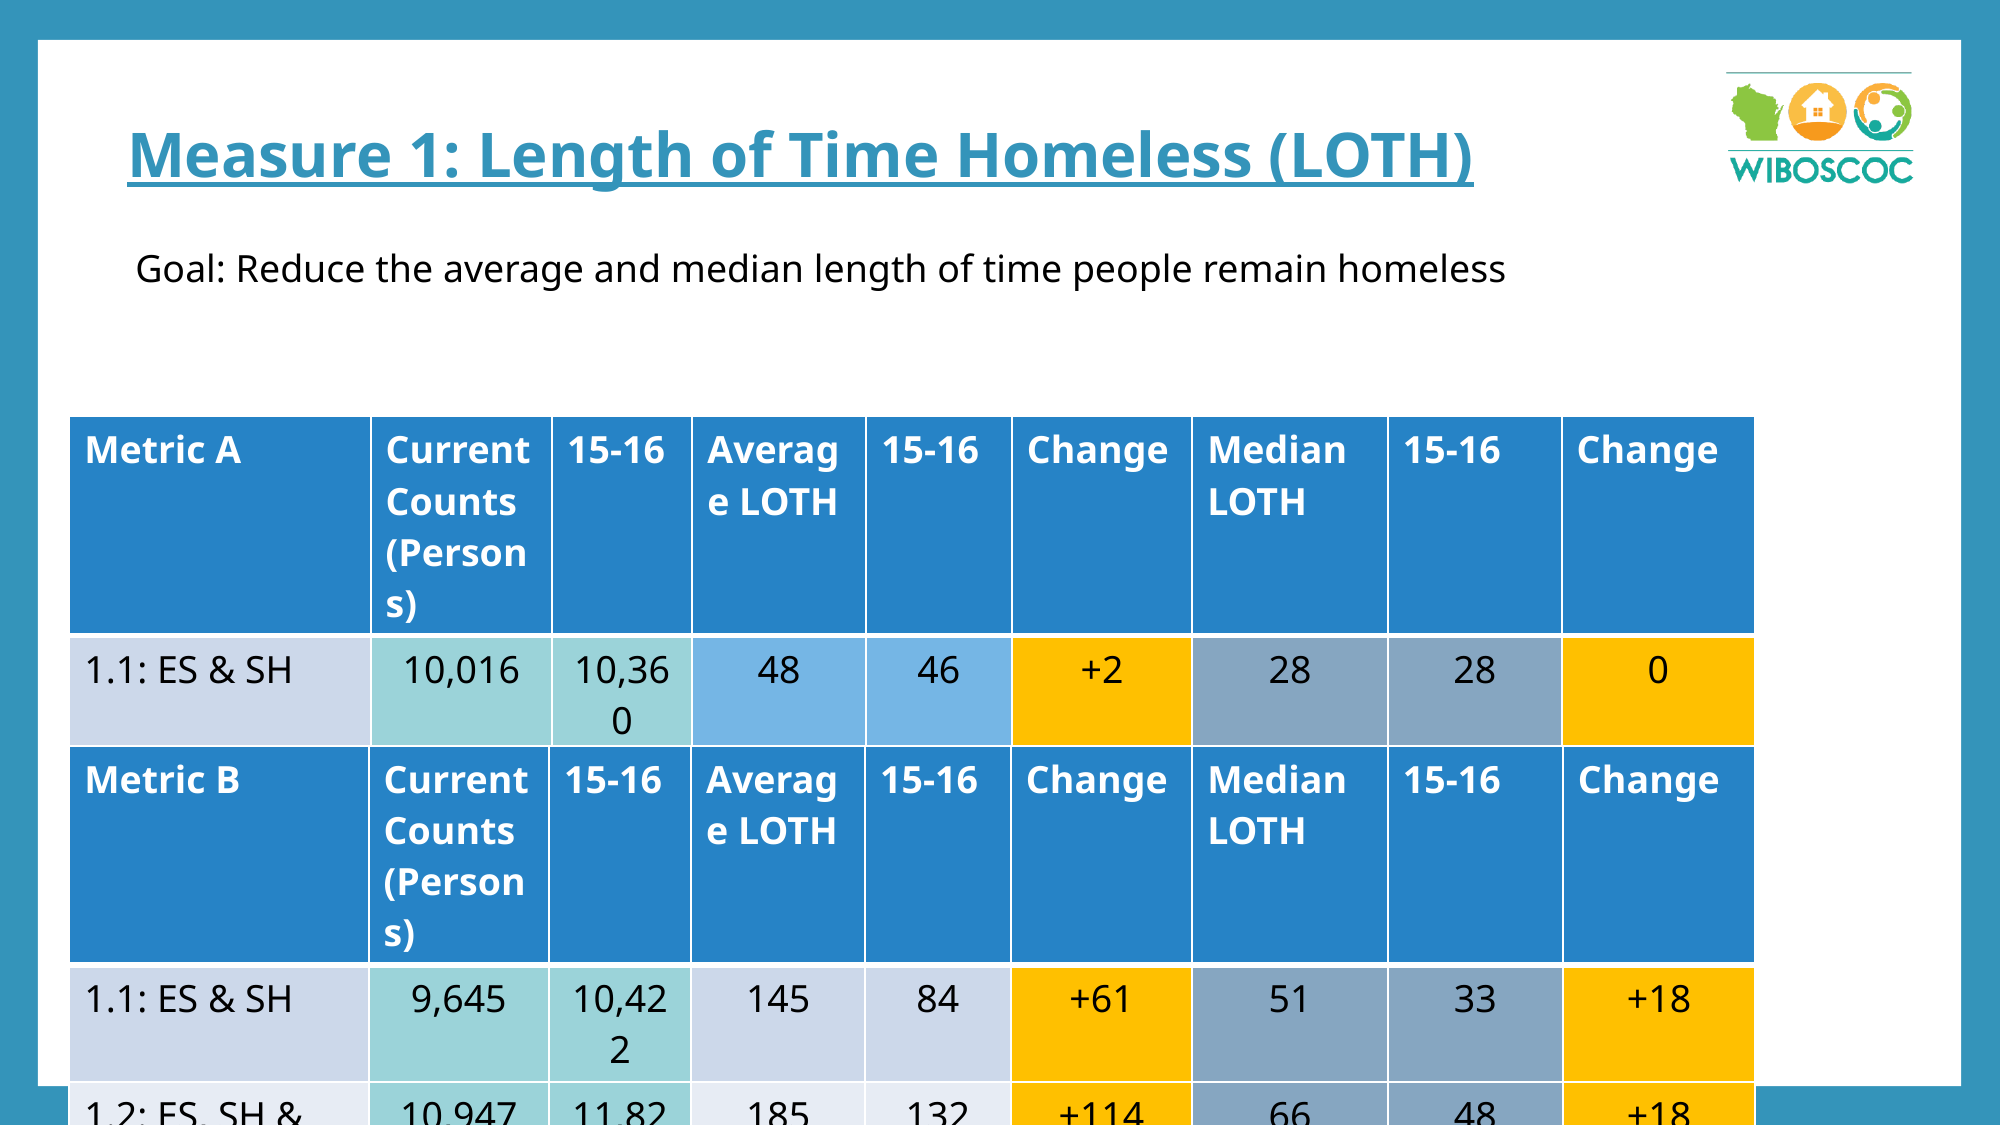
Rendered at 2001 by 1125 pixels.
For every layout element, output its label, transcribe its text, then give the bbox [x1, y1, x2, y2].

table_cell +114 [1012, 1083, 1191, 1125]
table_header Change [1012, 747, 1191, 962]
table_cell 84 [866, 968, 1010, 1081]
table_header 15-16 [1389, 417, 1561, 633]
table_cell 10,016 [372, 638, 551, 745]
text_box Goal: Reduce the average and median length of time people remain homeless [120, 237, 1575, 298]
table_header Median LOTH [1193, 417, 1387, 633]
table_cell 33 [1389, 968, 1562, 1081]
title Measure 1: Length of Time Homeless (LOTH) [112, 99, 1617, 216]
table_header 15-16 [866, 747, 1010, 962]
table_cell 185 [692, 1083, 864, 1125]
table_cell 48 [693, 638, 865, 745]
table_header Current Counts (Persons) [370, 747, 548, 962]
table_cell 48 [1389, 1083, 1562, 1125]
table_cell 51 [1193, 968, 1387, 1081]
table_cell +18 [1564, 1083, 1754, 1125]
table_cell 0 [1563, 638, 1754, 745]
picture [1718, 54, 1923, 206]
table_header 15-16 [1389, 747, 1562, 962]
table_header 15-16 [550, 747, 690, 962]
table_cell +2 [1013, 638, 1191, 745]
table_cell 11,820 [550, 1083, 690, 1125]
table_header Median LOTH [1193, 747, 1387, 962]
table_header Average LOTH [692, 747, 864, 962]
table_cell 9,645 [370, 968, 548, 1081]
table_cell 145 [692, 968, 864, 1081]
table_header Change [1563, 417, 1754, 633]
table_header Metric A [70, 417, 370, 633]
table_cell 66 [1193, 1083, 1387, 1125]
table_cell 28 [1389, 638, 1561, 745]
table_cell 46 [867, 638, 1011, 745]
table_header 15-16 [867, 417, 1011, 633]
table_header Current Counts (Persons) [372, 417, 551, 633]
table_cell 10,947 [370, 1083, 548, 1125]
table_cell 132 [866, 1083, 1010, 1125]
table_header Change [1564, 747, 1754, 962]
table_cell 1.2: ES, SH & TH [70, 1083, 368, 1125]
table_cell +18 [1564, 968, 1754, 1081]
table_cell 10,360 [553, 638, 691, 745]
table_cell 1.1: ES & SH [70, 968, 368, 1081]
table_header Metric B [70, 747, 368, 962]
table_header 15-16 [553, 417, 691, 633]
table_cell 28 [1193, 638, 1387, 745]
table_header Change [1013, 417, 1191, 633]
table_cell 1.1: ES & SH [70, 638, 370, 745]
table_cell 10,422 [550, 968, 690, 1081]
table_cell +61 [1012, 968, 1191, 1081]
table_header Average LOTH [693, 417, 865, 633]
